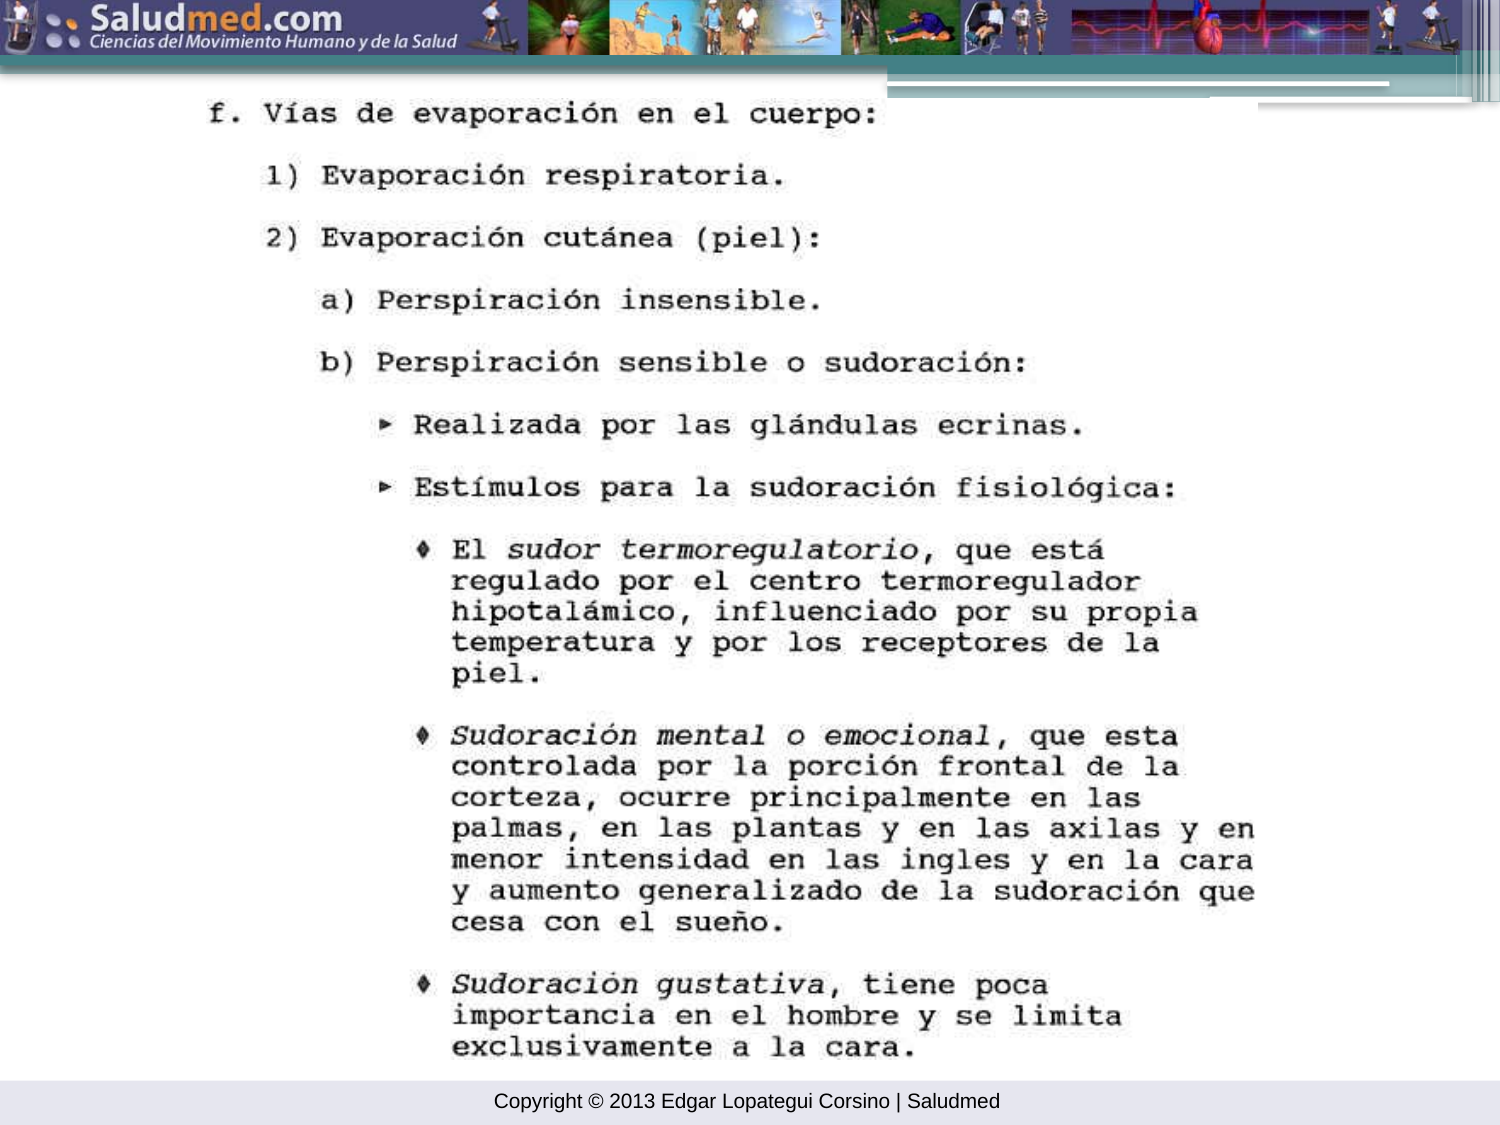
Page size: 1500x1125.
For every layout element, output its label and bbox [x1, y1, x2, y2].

picture [206, 97, 1258, 1060]
picture [0, 0, 1460, 55]
